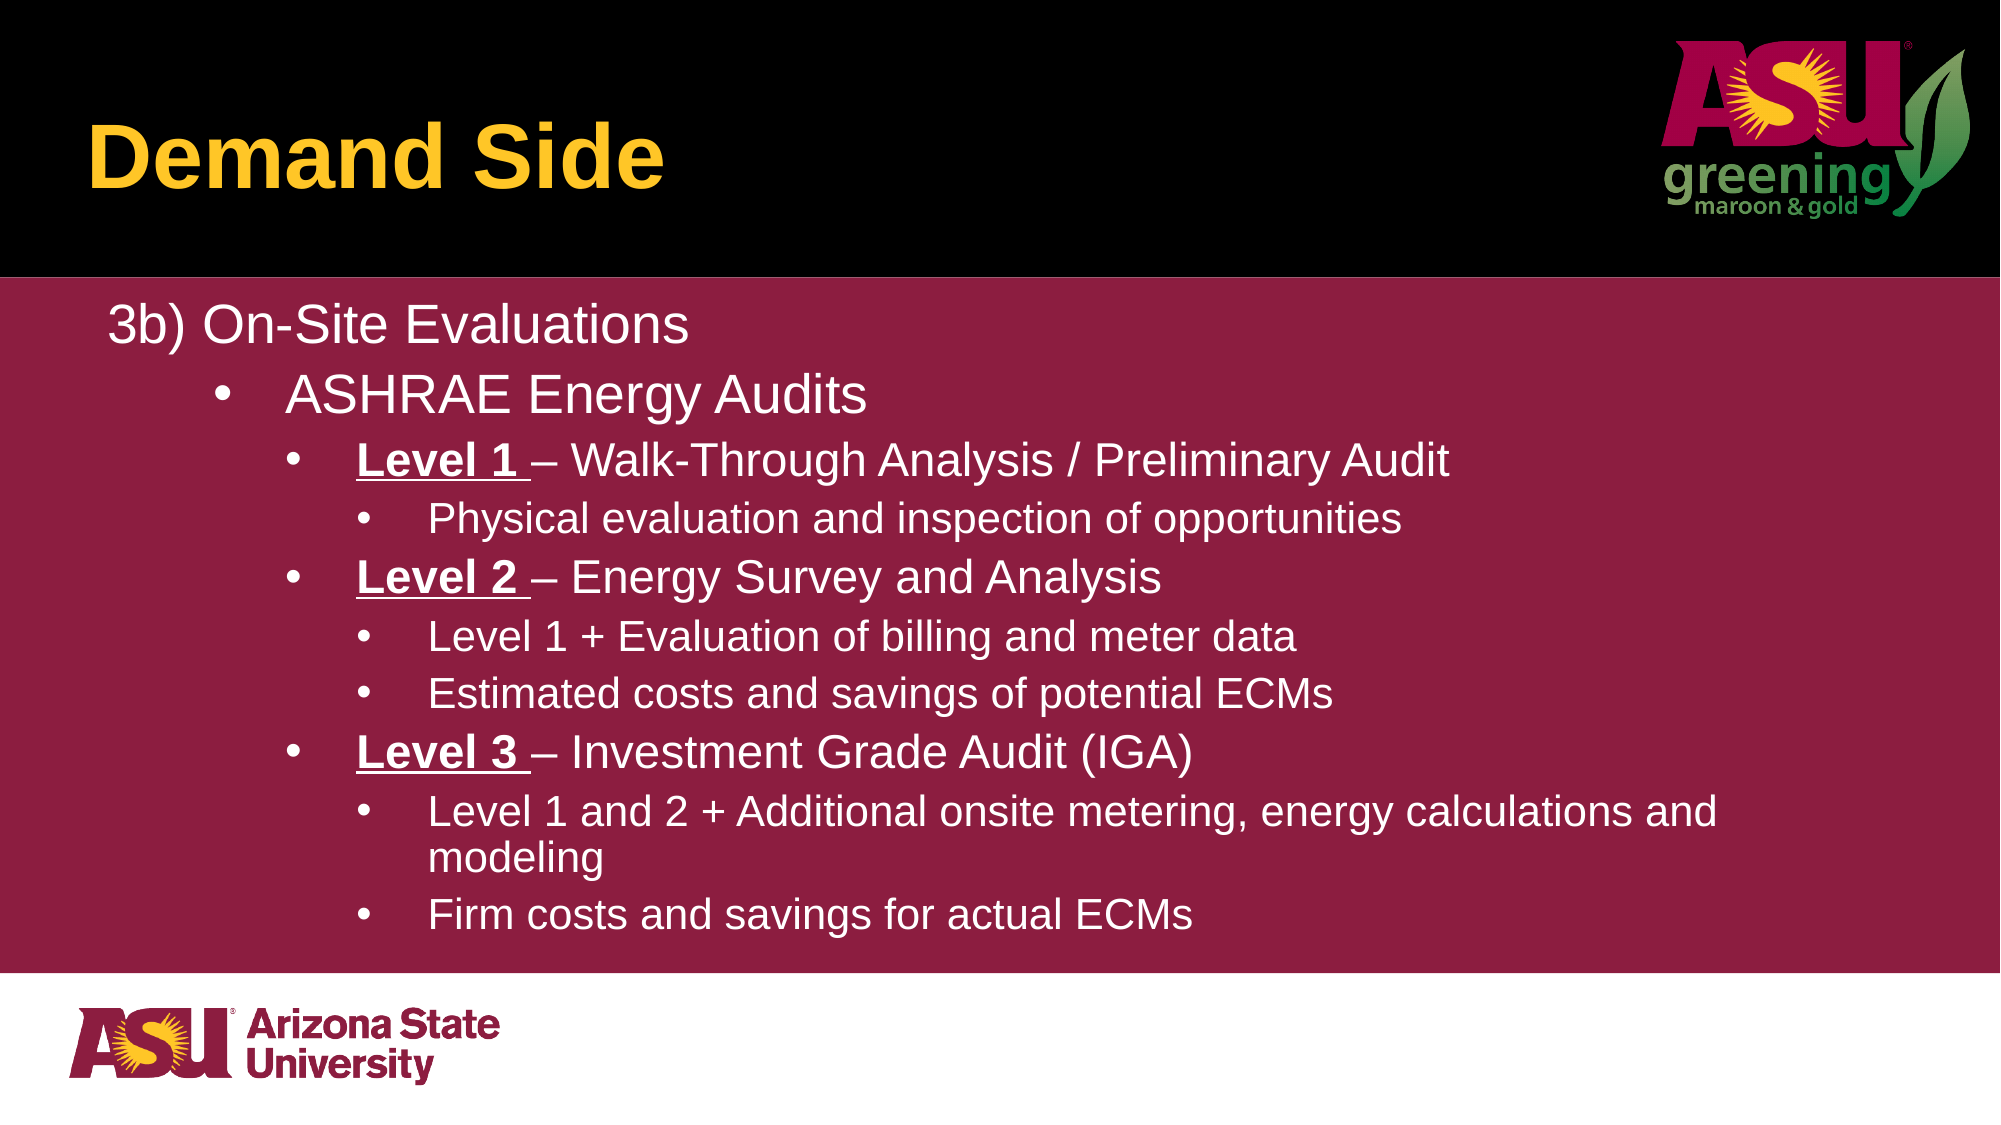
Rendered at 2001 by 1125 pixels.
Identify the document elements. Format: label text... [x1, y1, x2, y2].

title Demand Side [71, 59, 1797, 259]
picture [34, 973, 534, 1112]
picture [1661, 41, 1970, 219]
subtitle 3b) On-Site Evaluations ASHRAE Energy Audits Level 1 – Walk-Through Analysis / Preliminary Audit Physical evaluation and inspection of opportunities Level 2 – Energy Survey and Analysis Level 1 + Evaluation of billing and meter data Estimated costs and savings of potential ECMs Level 3 – Investment Grade Audit (IGA) Level 1 and 2 + Additional onsite metering, energy calculations and modeling Firm costs and savings for actual ECMs [92, 288, 1845, 951]
